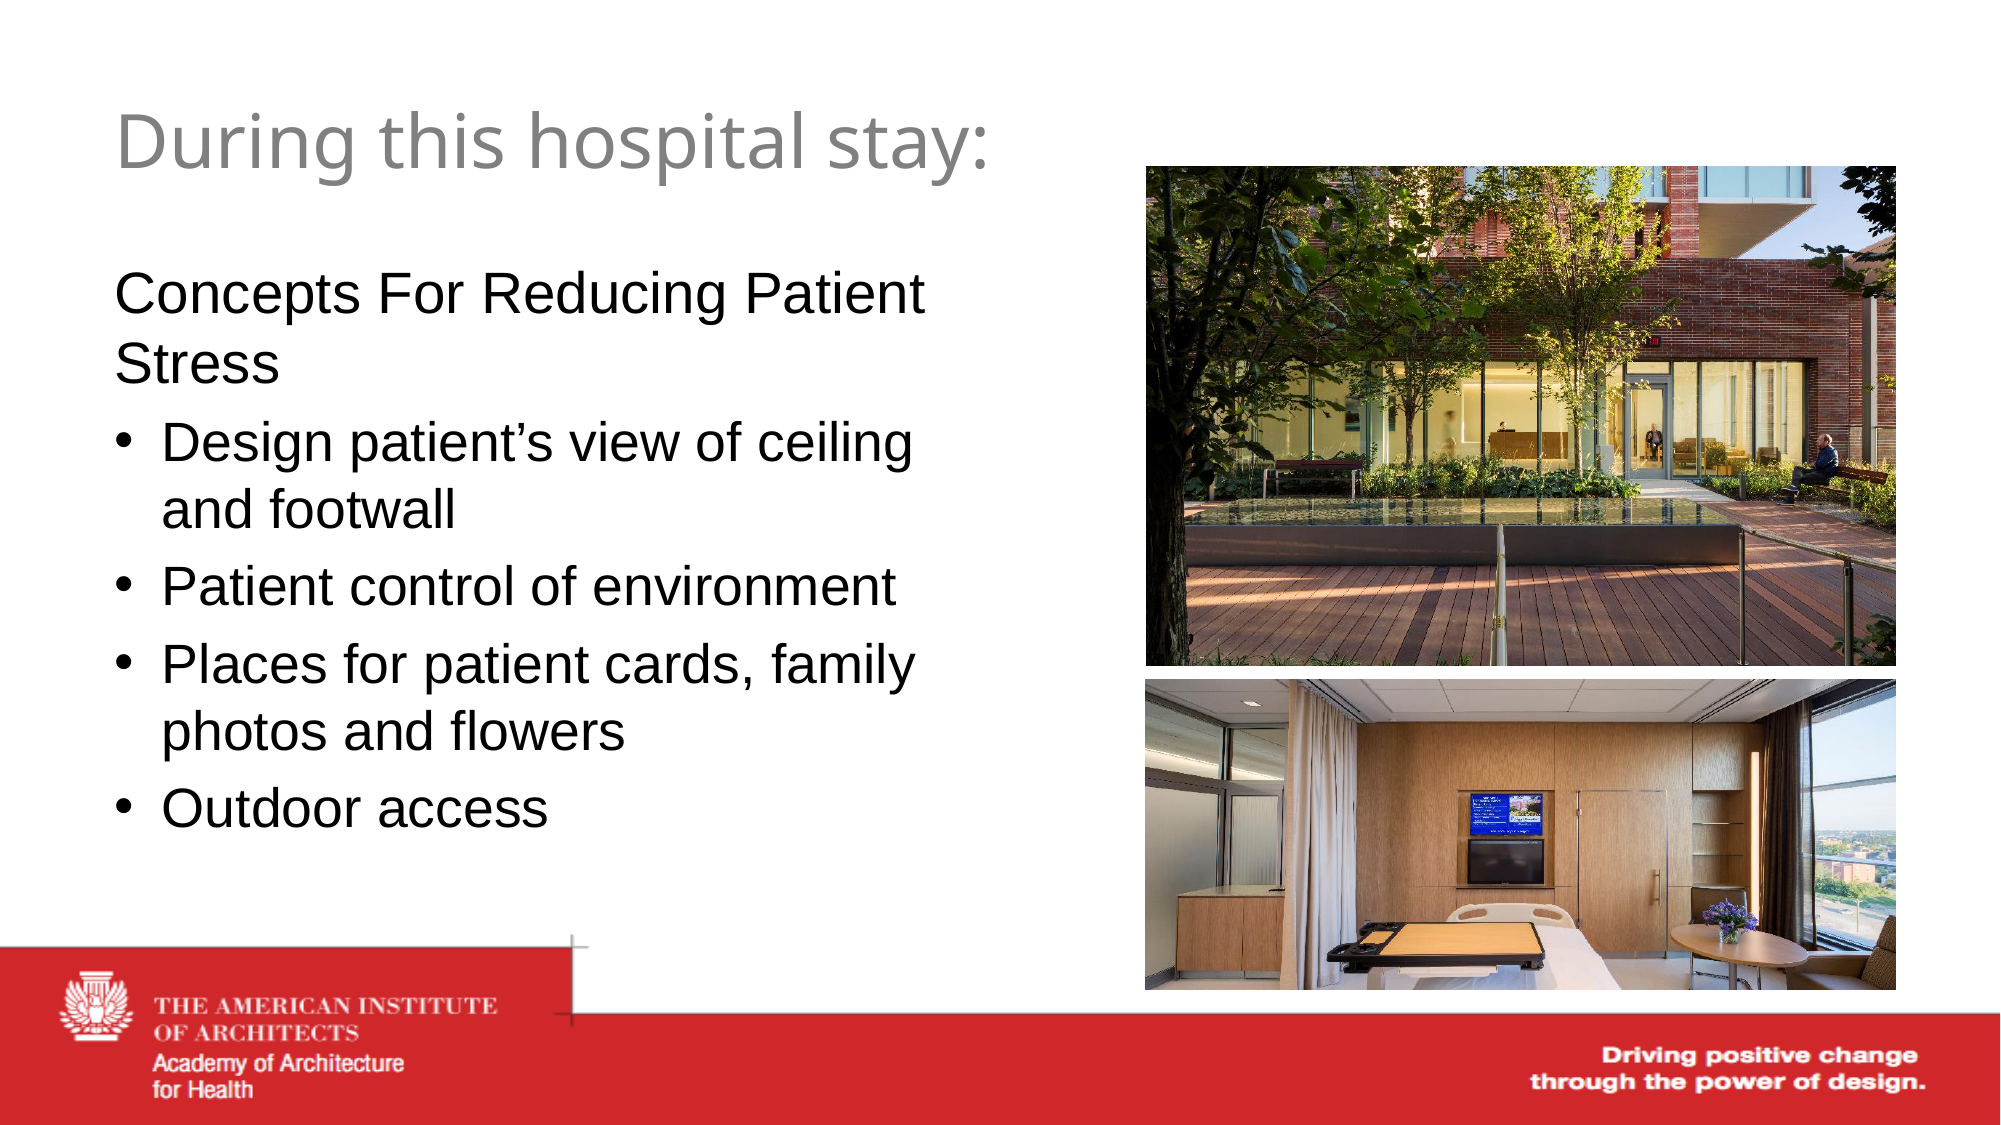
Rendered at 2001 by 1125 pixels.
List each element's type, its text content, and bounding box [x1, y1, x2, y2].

title During this hospital stay: [99, 45, 1900, 233]
picture [0, 679, 2001, 1125]
picture [1146, 166, 1896, 666]
list Concepts For Reducing Patient Stress Design patient’s view of ceiling and footwall Patient control of environment Places for patient cards, family photos and flowers Outdoor access [99, 247, 984, 990]
